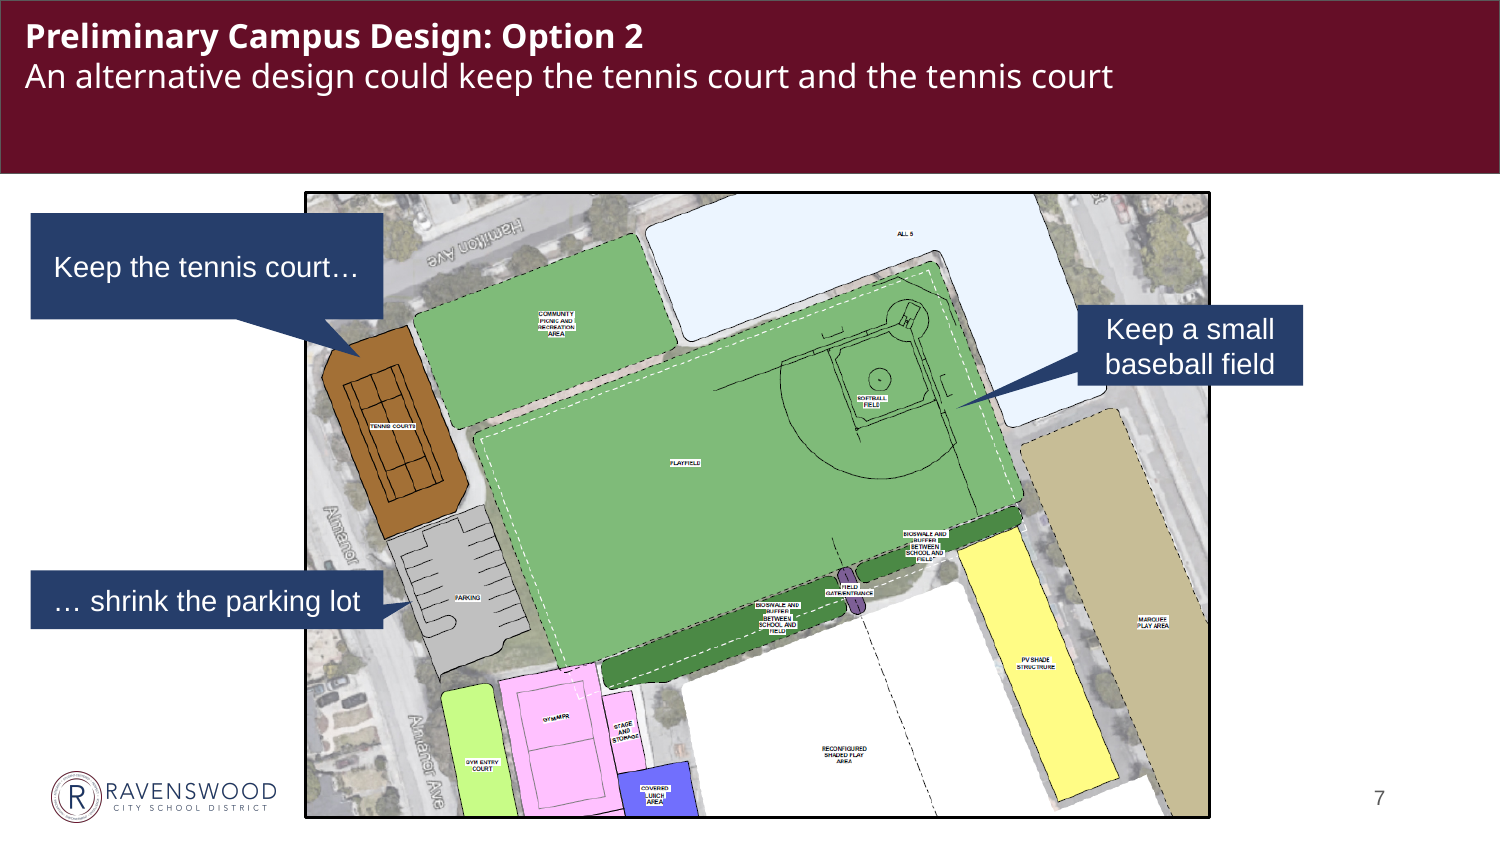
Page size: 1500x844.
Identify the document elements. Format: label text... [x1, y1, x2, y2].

picture [306, 193, 1209, 817]
slide_number 7 [1358, 764, 1449, 830]
text_box Keep a small baseball field [1213, 302, 1306, 388]
text_box … shrink the parking lot [28, 568, 301, 632]
picture [51, 771, 276, 823]
text_box Keep the tennis court… [28, 211, 301, 342]
title Preliminary Campus Design: Option 2 An alternative design could keep the tennis court and the tennis court [9, 0, 1491, 152]
